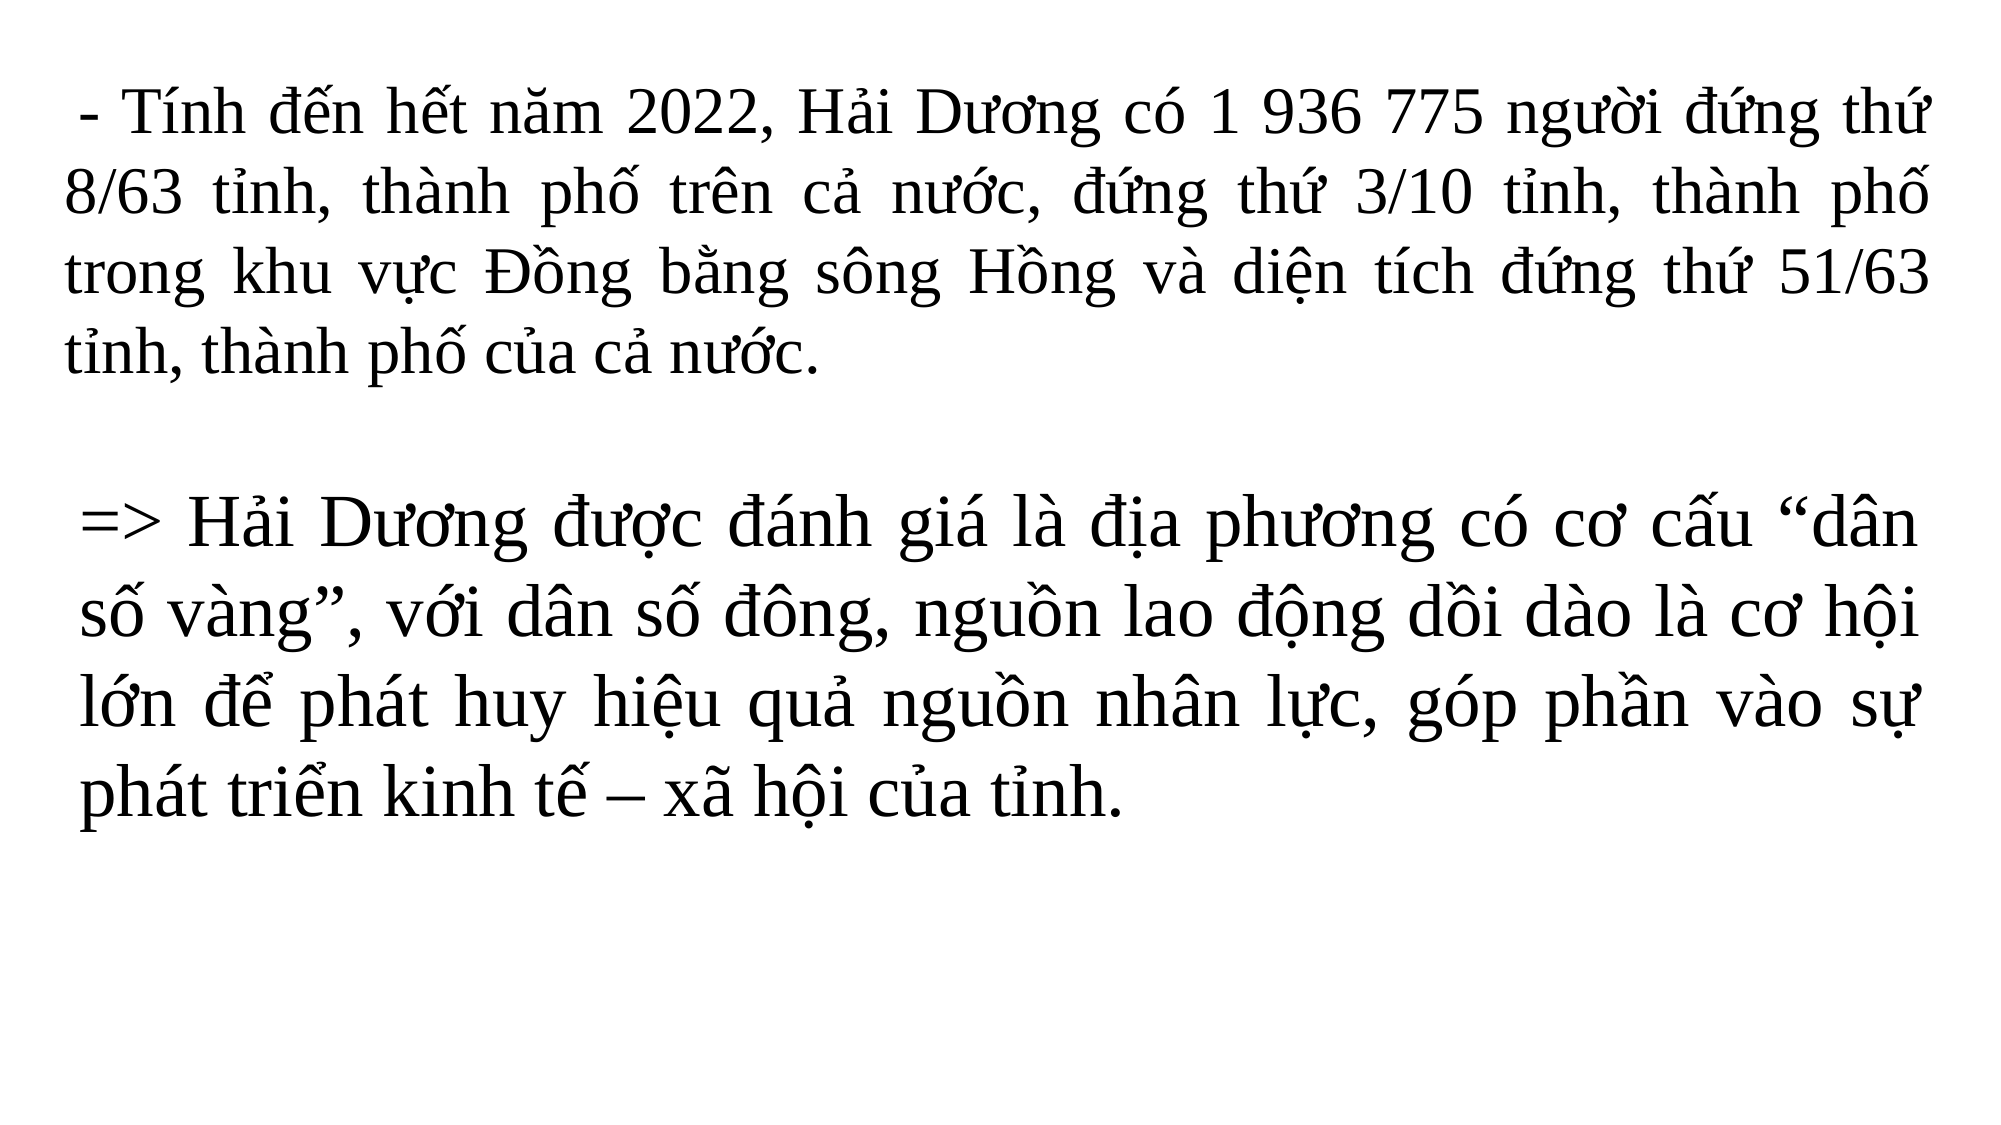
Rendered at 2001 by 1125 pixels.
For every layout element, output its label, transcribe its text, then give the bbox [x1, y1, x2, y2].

text_box - Tính đến hết năm 2022, Hải Dương có 1 936 775 người đứng thứ 8/63 tỉnh, thành phố trên cả nước, đứng thứ 3/10 tỉnh, thành phố trong khu vực Đồng bằng sông Hồng và diện tích đứng thứ 51/63 tỉnh, thành phố của cả nước. [49, 59, 1949, 395]
text_box => Hải Dương được đánh giá là địa phương có cơ cấu “dân số vàng”, với dân số đông, nguồn lao động dồi dào là cơ hội lớn để phát huy hiệu quả nguồn nhân lực, góp phần vào sự phát triển kinh tế – xã hội của tỉnh. [64, 463, 1937, 839]
